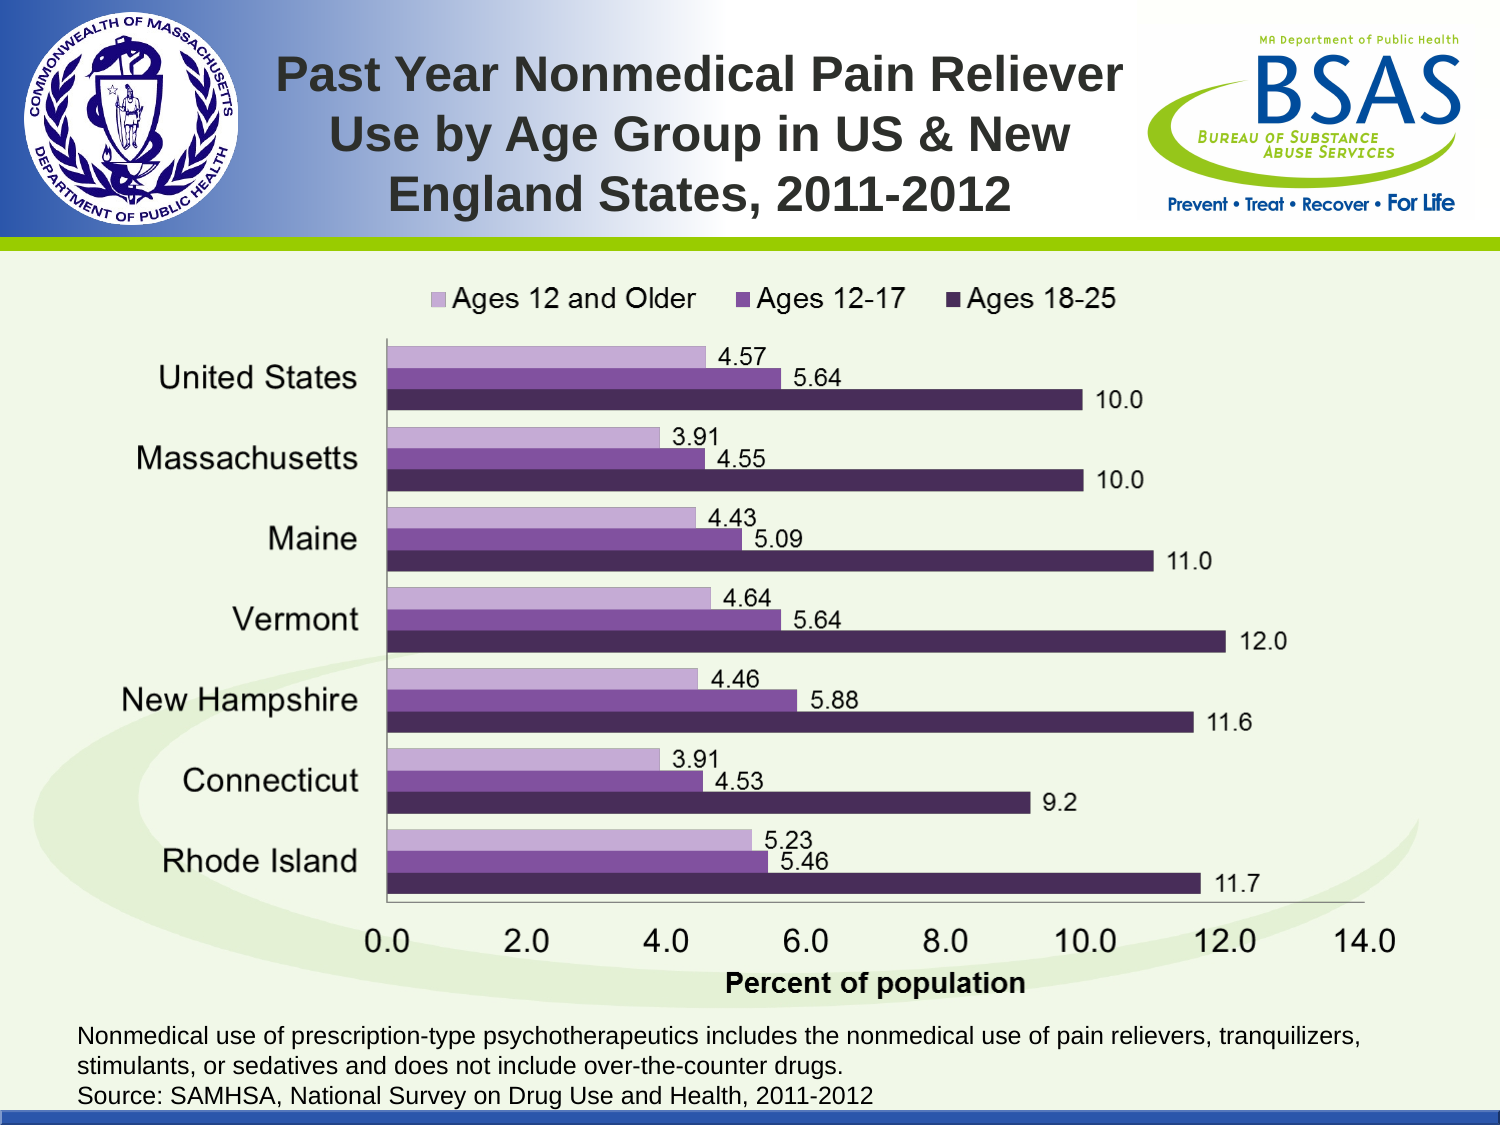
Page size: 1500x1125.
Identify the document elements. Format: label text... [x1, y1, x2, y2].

picture [24, 12, 238, 225]
picture [0, 251, 1500, 1110]
text_box Nonmedical use of prescription-type psychotherapeutics includes the nonmedical use of pain relievers, tranquilizers, stimulants, or sedatives and does not include over-the-counter drugs. Source: SAMHSA, National Survey on Drug Use and Health, 2011-2012 [62, 1012, 1475, 1118]
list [66, 253, 1434, 1014]
title Past Year Nonmedical Pain Reliever Use by Age Group in US & New England States, 2011-2012 [249, 37, 1150, 225]
picture [1137, 24, 1475, 220]
